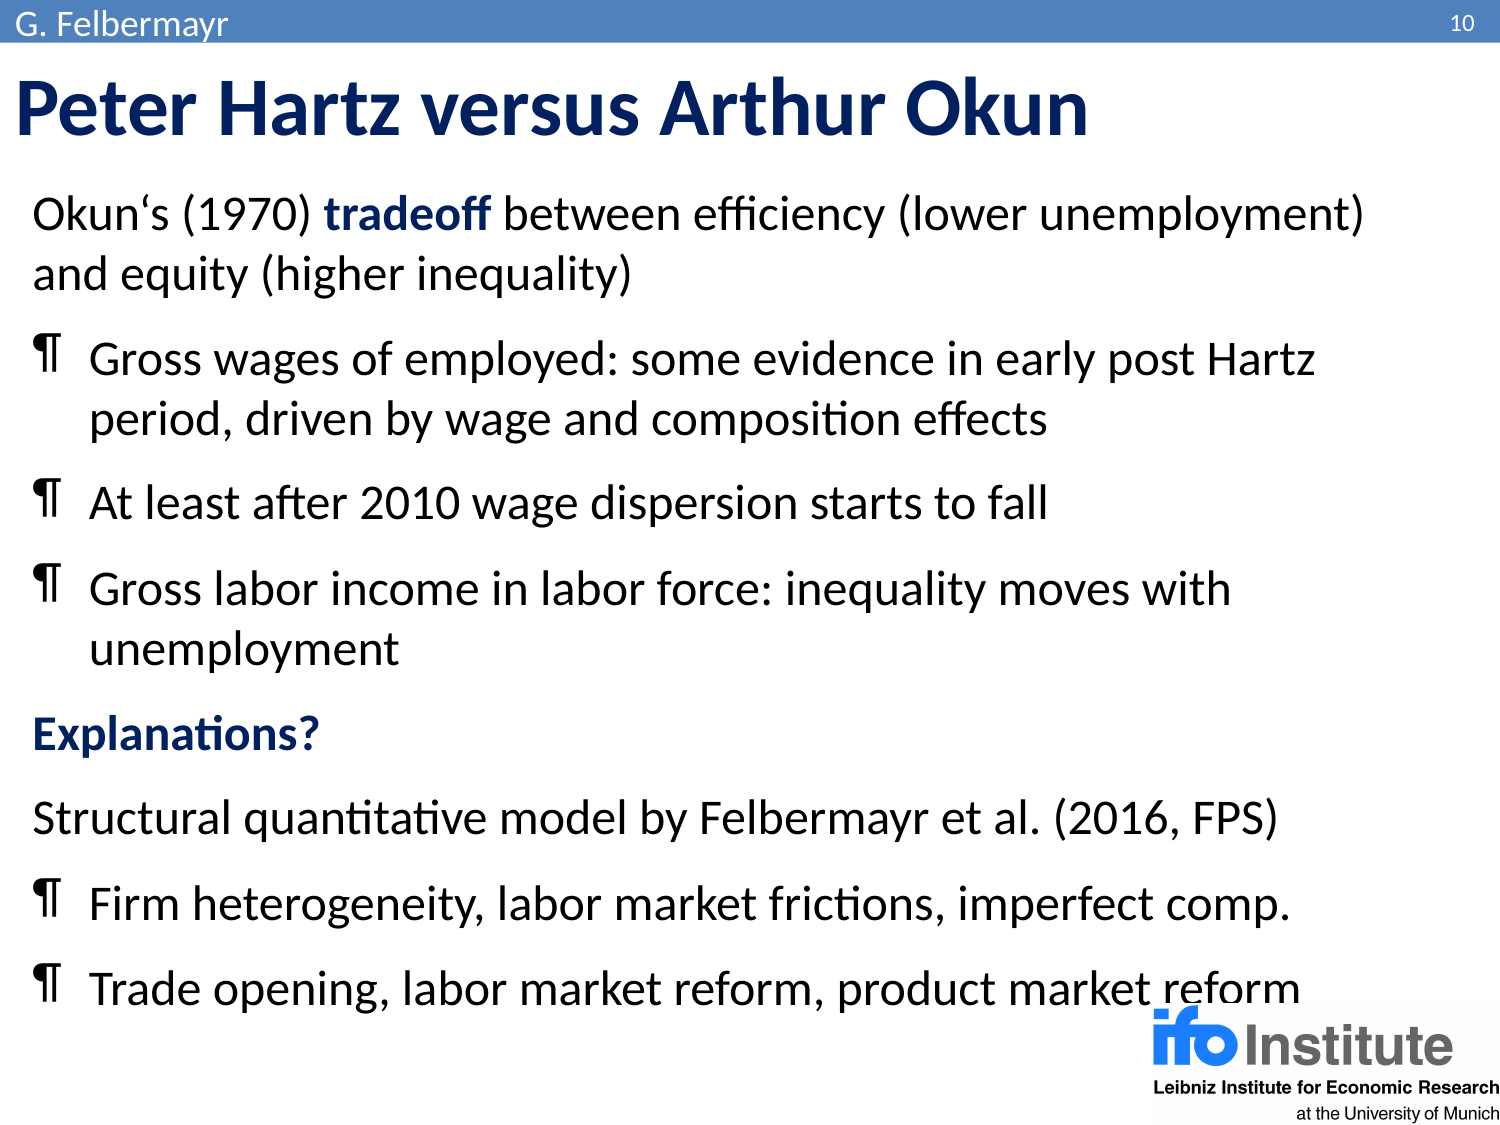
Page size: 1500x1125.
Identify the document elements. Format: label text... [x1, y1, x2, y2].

text_box Okun‘s (1970) tradeoff between efficiency (lower unemployment) and equity (higher inequality) Gross wages of employed: some evidence in early post Hartz period, driven by wage and composition effects At least after 2010 wage dispersion starts to fall Gross labor income in labor force: inequality moves with unemployment Explanations? Structural quantitative model by Felbermayr et al. (2016, FPS) Firm heterogeneity, labor market frictions, imperfect comp. Trade opening, labor market reform, product market reform [17, 172, 1424, 1023]
text_box Peter Hartz versus Arthur Okun [0, 58, 1500, 185]
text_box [0, 0, 1500, 52]
picture [1151, 1003, 1500, 1125]
